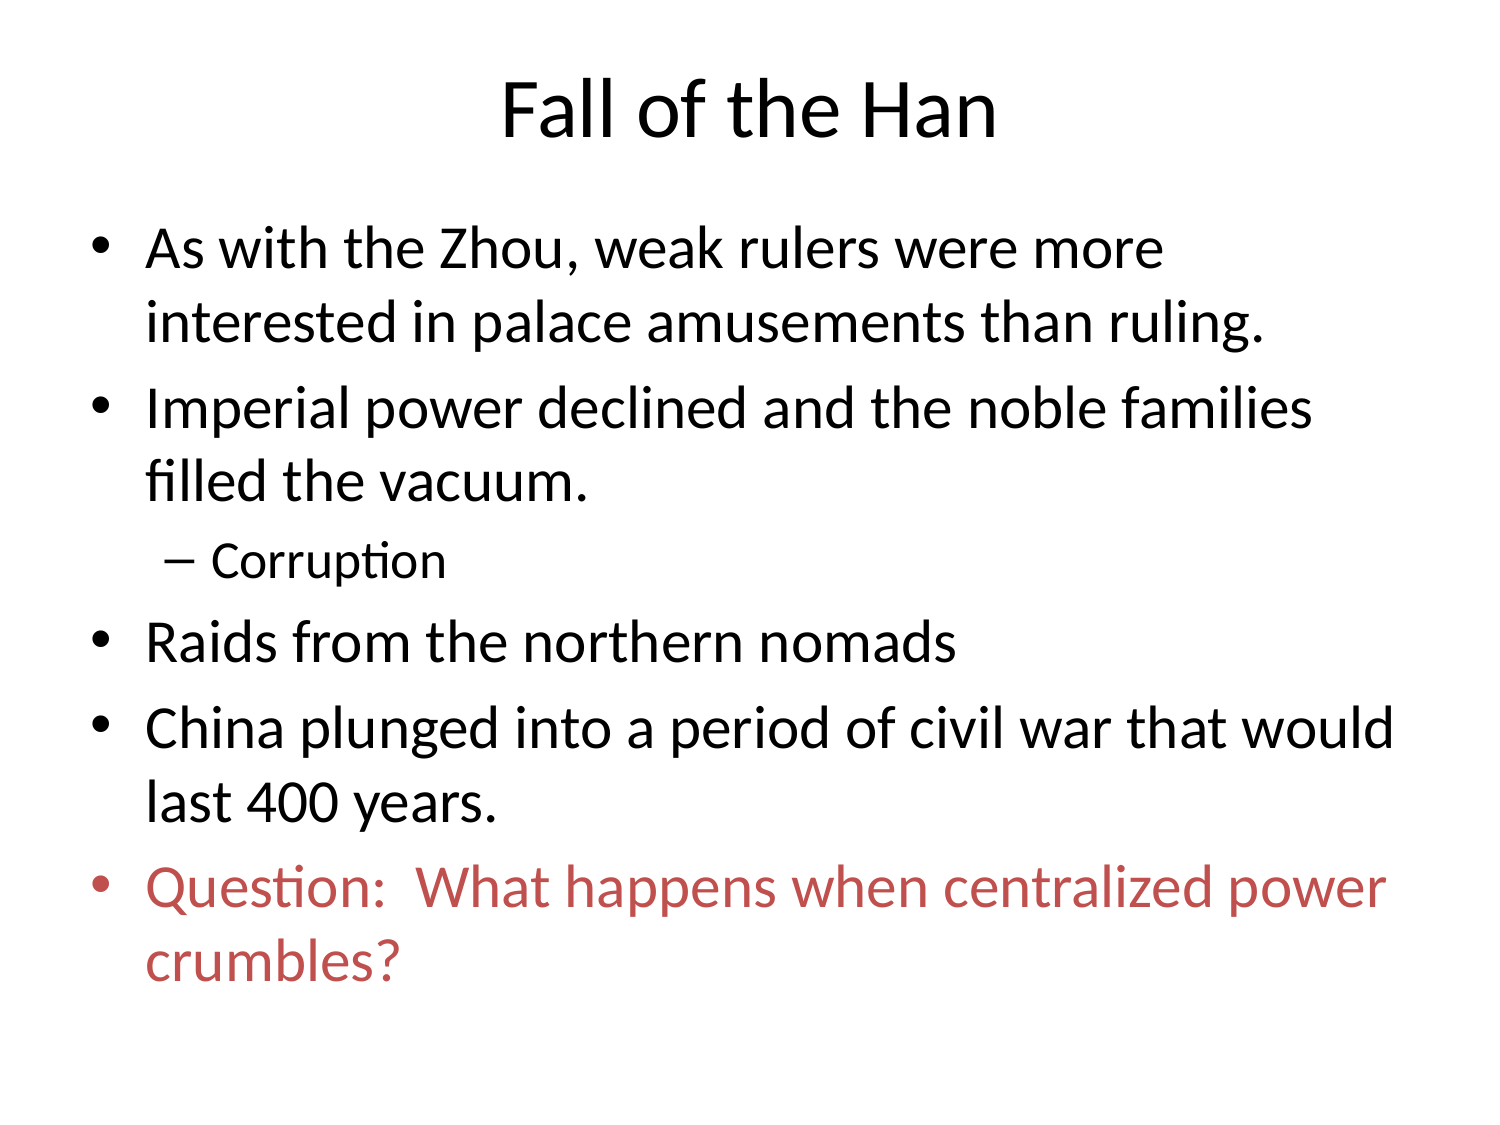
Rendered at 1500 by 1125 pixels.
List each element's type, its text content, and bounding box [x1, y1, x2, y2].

title Fall of the Han [75, 45, 1425, 163]
list As with the Zhou, weak rulers were more interested in palace amusements than ruling. Imperial power declined and the noble families filled the vacuum. Corruption Raids from the northern nomads China plunged into a period of civil war that would last 400 years. Question: What happens when centralized power crumbles? [75, 200, 1425, 1005]
